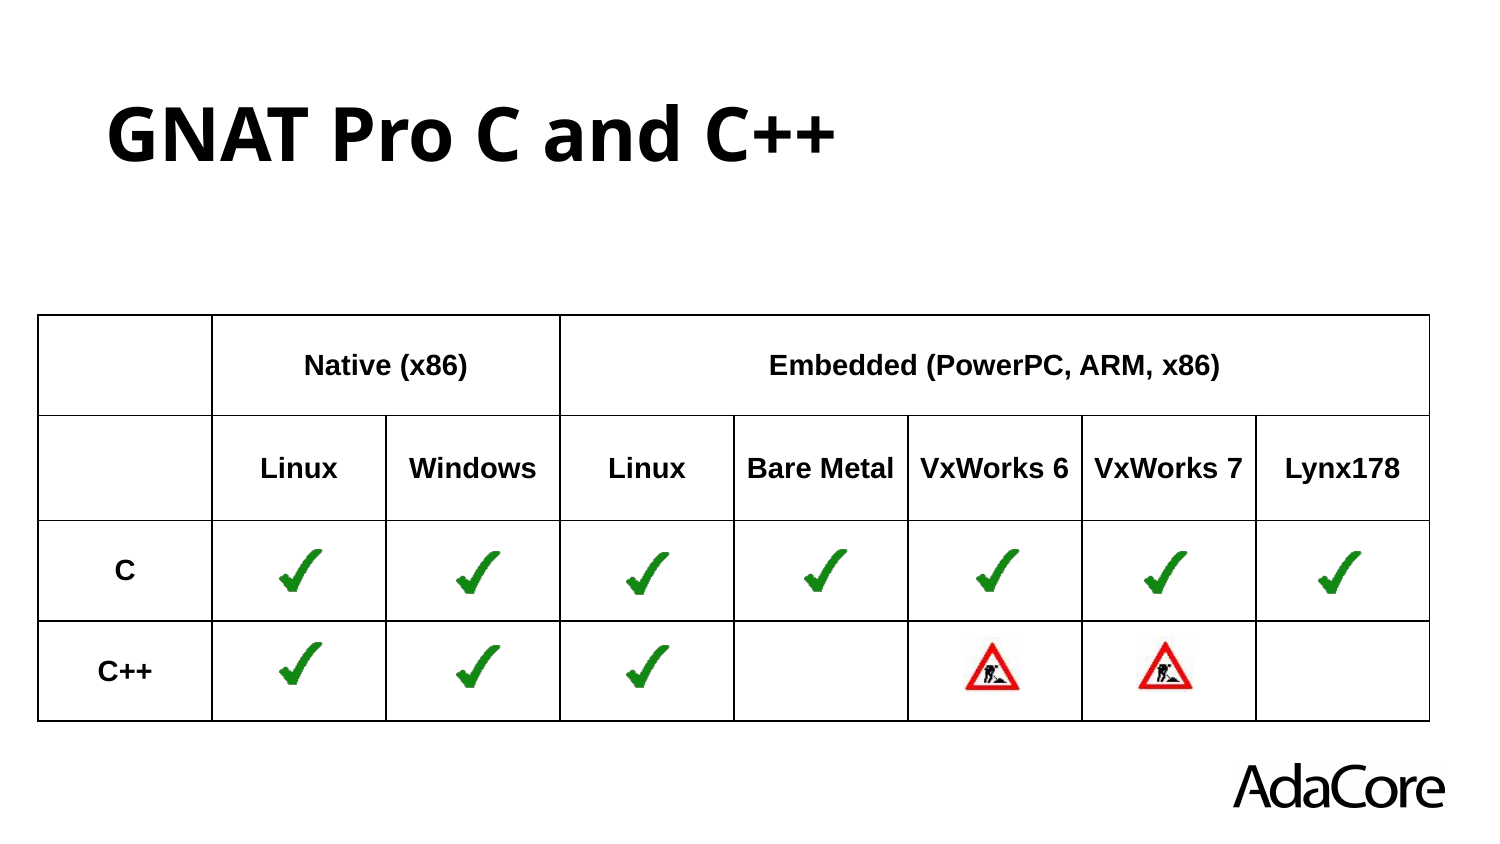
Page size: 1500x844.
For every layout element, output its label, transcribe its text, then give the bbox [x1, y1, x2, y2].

picture [455, 644, 501, 689]
picture [1233, 763, 1445, 808]
picture [1136, 636, 1195, 695]
table_cell VxWorks 6 [909, 416, 1081, 520]
picture [1316, 549, 1362, 595]
picture [974, 548, 1020, 593]
table_cell [213, 622, 385, 720]
table_cell [1257, 521, 1429, 620]
table_cell C++ [39, 622, 211, 720]
table_cell [387, 521, 559, 620]
table_cell C [39, 521, 211, 620]
table_cell [39, 416, 211, 520]
table_cell Linux [213, 416, 385, 520]
table_cell [735, 521, 907, 620]
table_cell VxWorks 7 [1083, 416, 1255, 520]
table_header Embedded (PowerPC, ARM, x86) [561, 316, 1429, 415]
table_header Native (x86) [213, 316, 559, 415]
table_cell Linux [561, 416, 733, 520]
table_cell [1083, 521, 1255, 620]
table_cell Windows [387, 416, 559, 520]
picture [1143, 549, 1188, 595]
picture [624, 644, 670, 689]
table_cell [213, 521, 385, 620]
picture [963, 637, 1022, 696]
table_cell Lynx178 [1257, 416, 1429, 520]
picture [455, 549, 501, 595]
picture [624, 551, 670, 597]
table_cell [1257, 622, 1429, 720]
table_cell [387, 622, 559, 720]
table_cell [909, 622, 1081, 720]
table_cell [561, 622, 733, 720]
table_cell [1083, 622, 1255, 720]
table_header [39, 316, 211, 415]
picture [803, 548, 849, 593]
table_cell Bare Metal [735, 416, 907, 520]
list GNAT Pro C and C++ [93, 79, 1397, 183]
table_cell [561, 521, 733, 620]
table_cell [735, 622, 907, 720]
picture [278, 640, 323, 686]
table_cell [909, 521, 1081, 620]
picture [278, 548, 323, 593]
